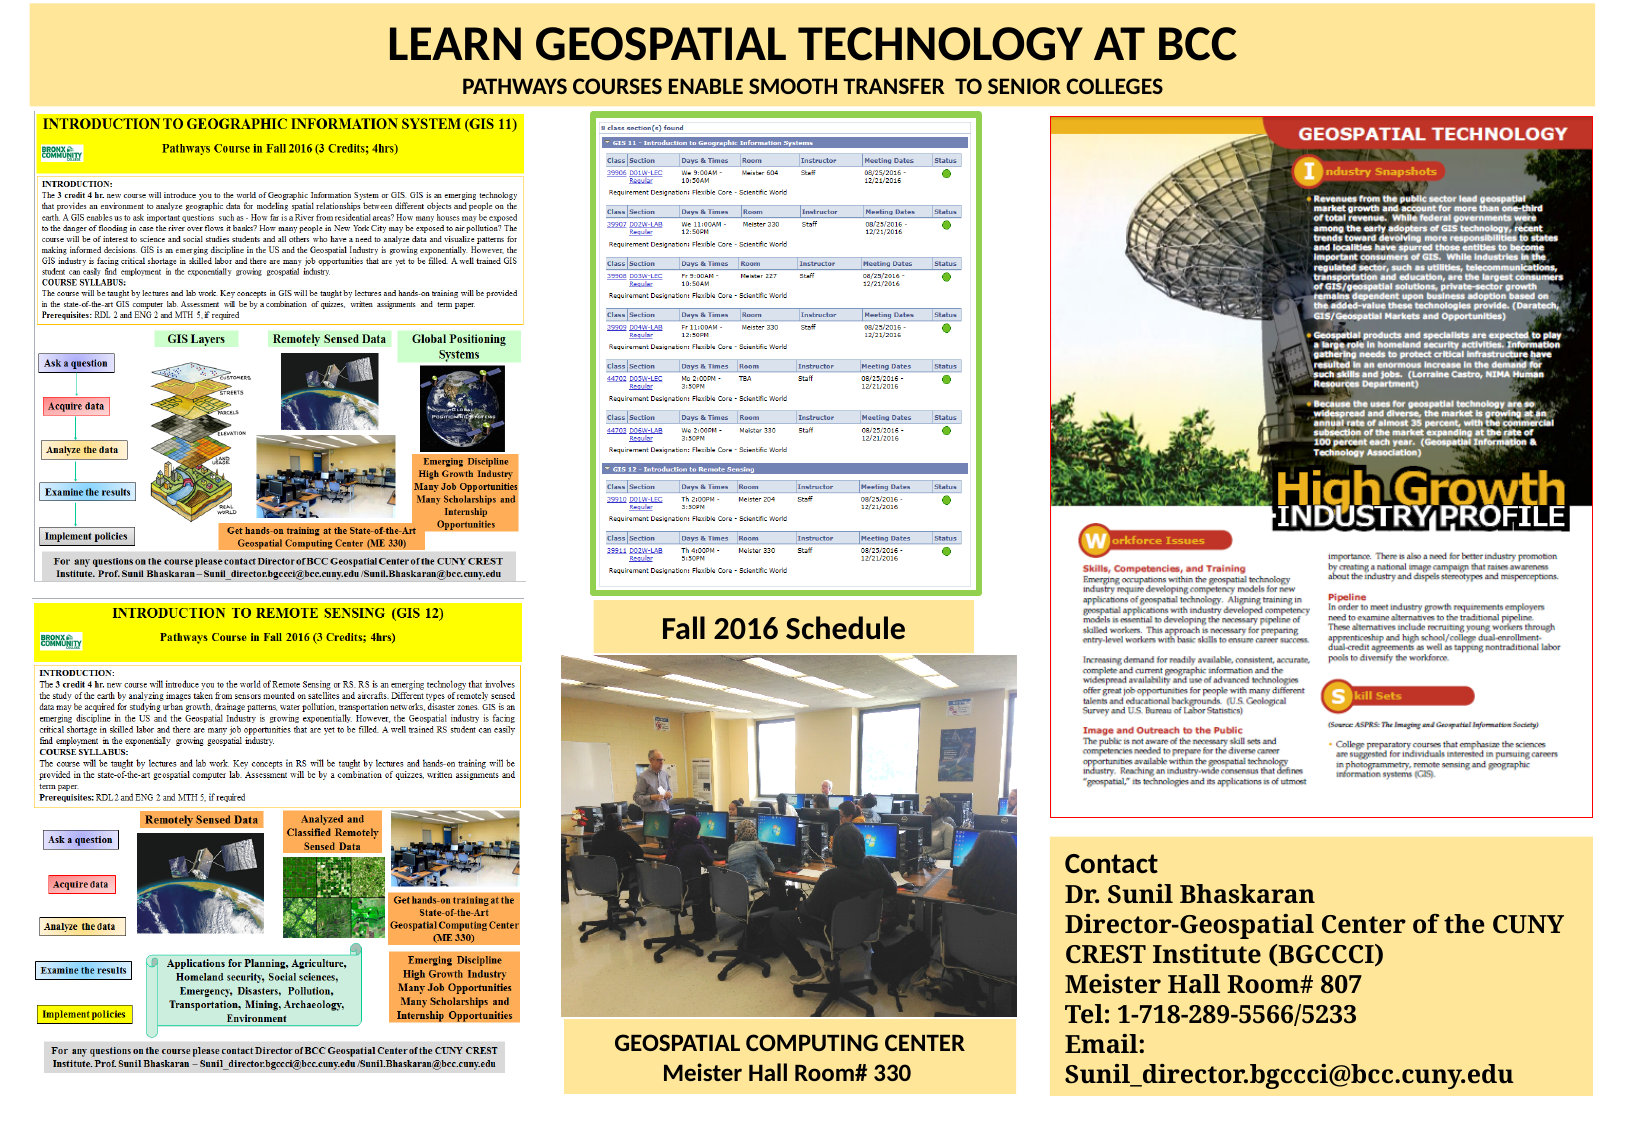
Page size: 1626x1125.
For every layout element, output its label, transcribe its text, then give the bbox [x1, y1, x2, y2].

picture [561, 655, 1017, 1017]
picture [32, 598, 524, 1075]
picture [34, 111, 526, 582]
picture [595, 117, 976, 590]
text_box Fall 2016 Schedule [593, 600, 974, 654]
text_box GEOSPATIAL COMPUTING CENTER Meister Hall Room# 330 [564, 1019, 1017, 1094]
text_box Contact Dr. Sunil Bhaskaran Director-Geospatial Center of the CUNY CREST Institute (BGCCCI) Meister Hall Room# 807 Tel: 1-718-289-5566/5233 Email: Sunil_director.bgccci@bcc.cuny.edu [1049, 836, 1593, 1096]
text_box LEARN GEOSPATIAL TECHNOLOGY AT BCC PATHWAYS COURSES ENABLE SMOOTH TRANSFER TO SENIOR COLLEGES [29, 3, 1596, 107]
picture [1049, 116, 1593, 818]
